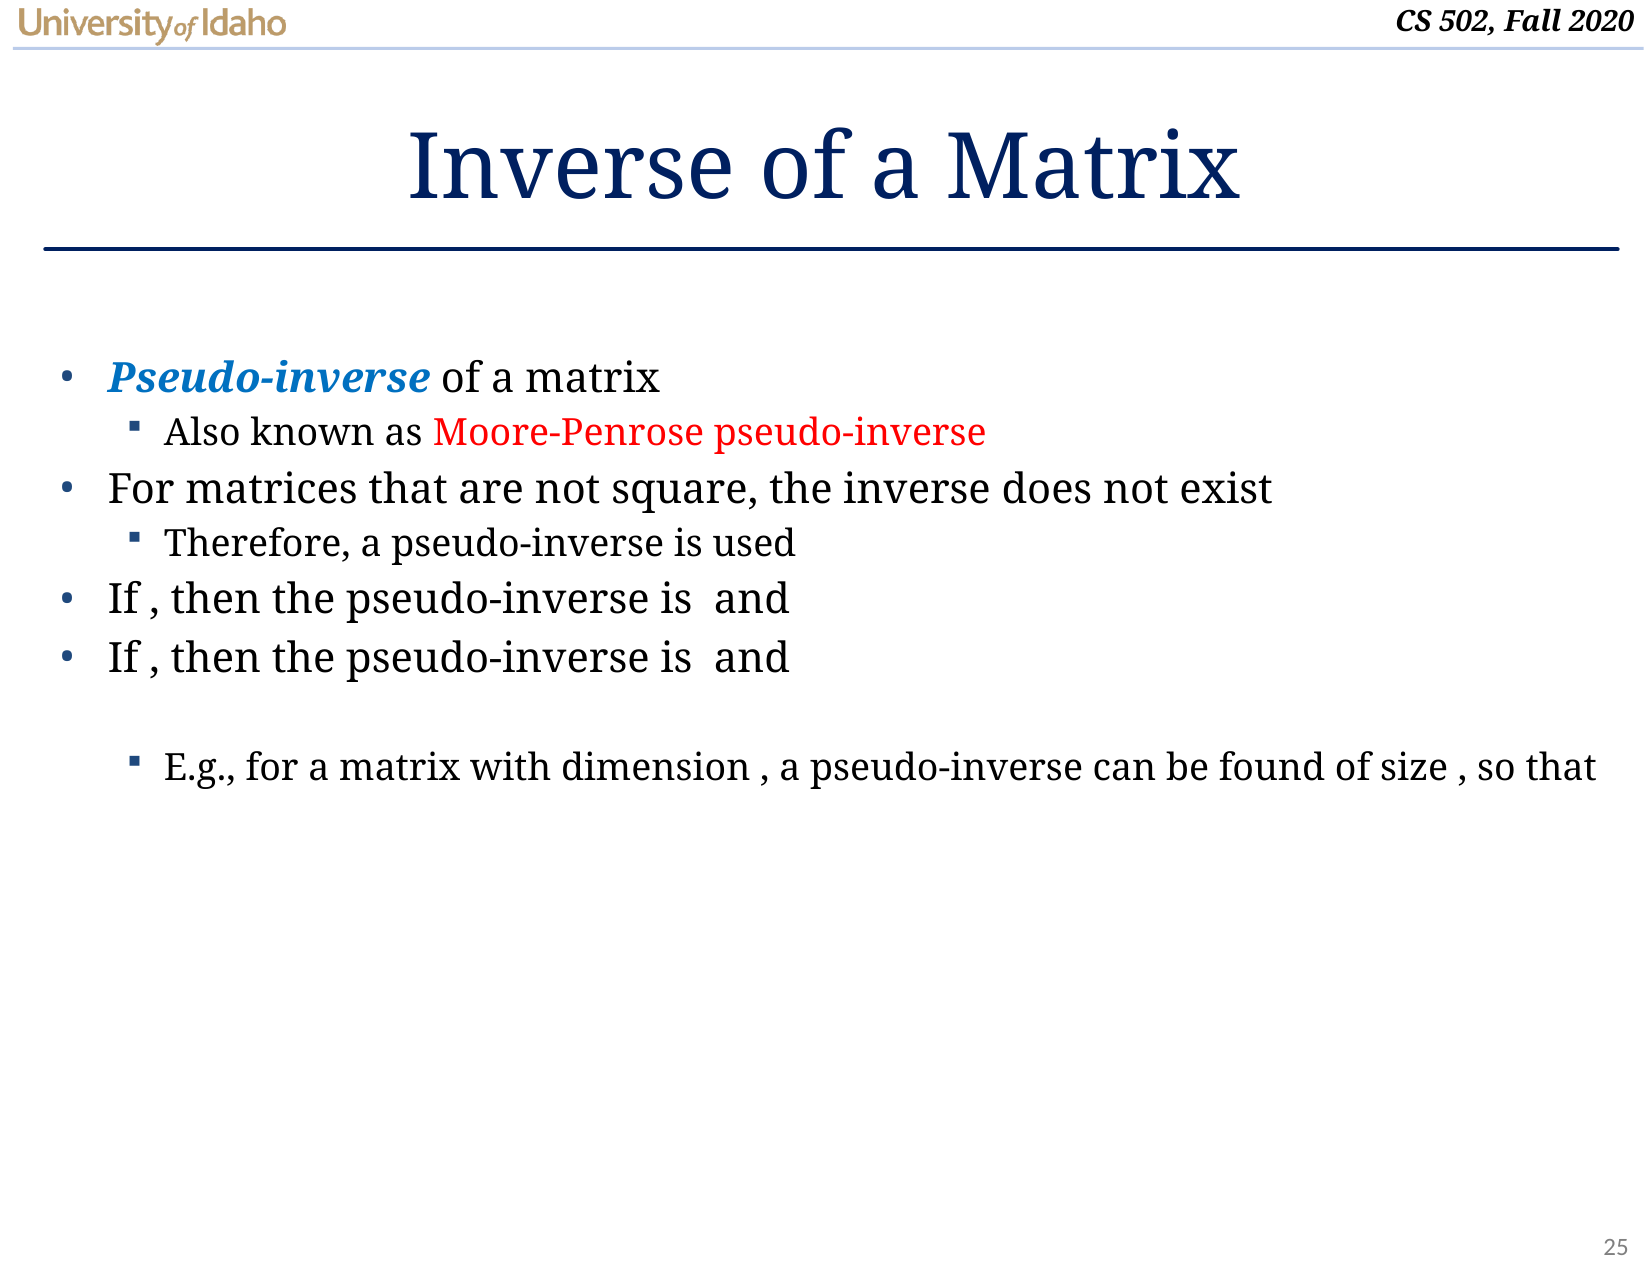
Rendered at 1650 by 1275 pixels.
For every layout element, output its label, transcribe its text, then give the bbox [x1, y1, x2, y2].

title Inverse of a Matrix [0, 75, 1650, 248]
picture [19, 8, 286, 46]
